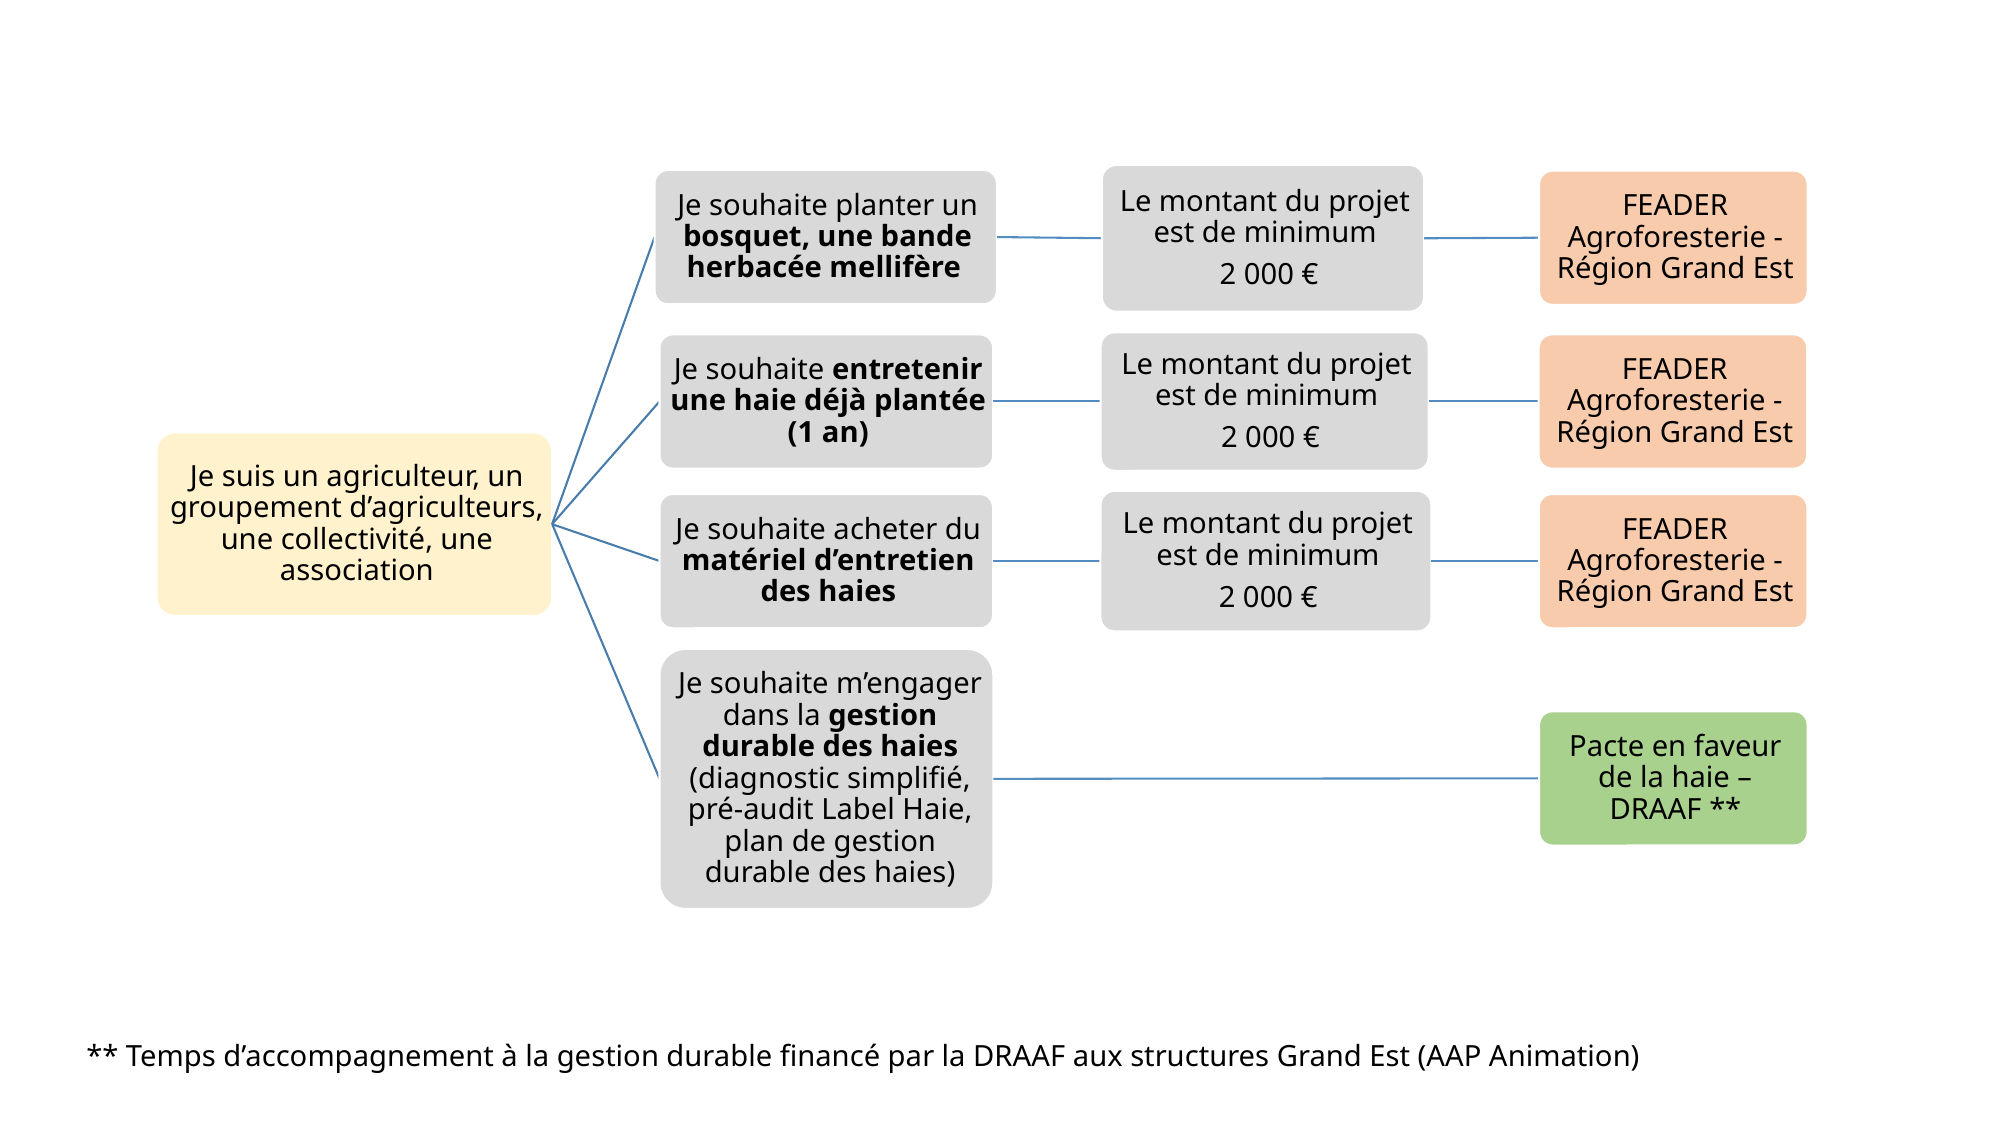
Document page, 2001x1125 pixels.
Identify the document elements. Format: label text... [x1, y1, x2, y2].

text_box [133, 164, 1831, 909]
text_box ** Temps d’accompagnement à la gestion durable financé par la DRAAF aux structures Grand Est (AAP Animation) [71, 1029, 1951, 1080]
